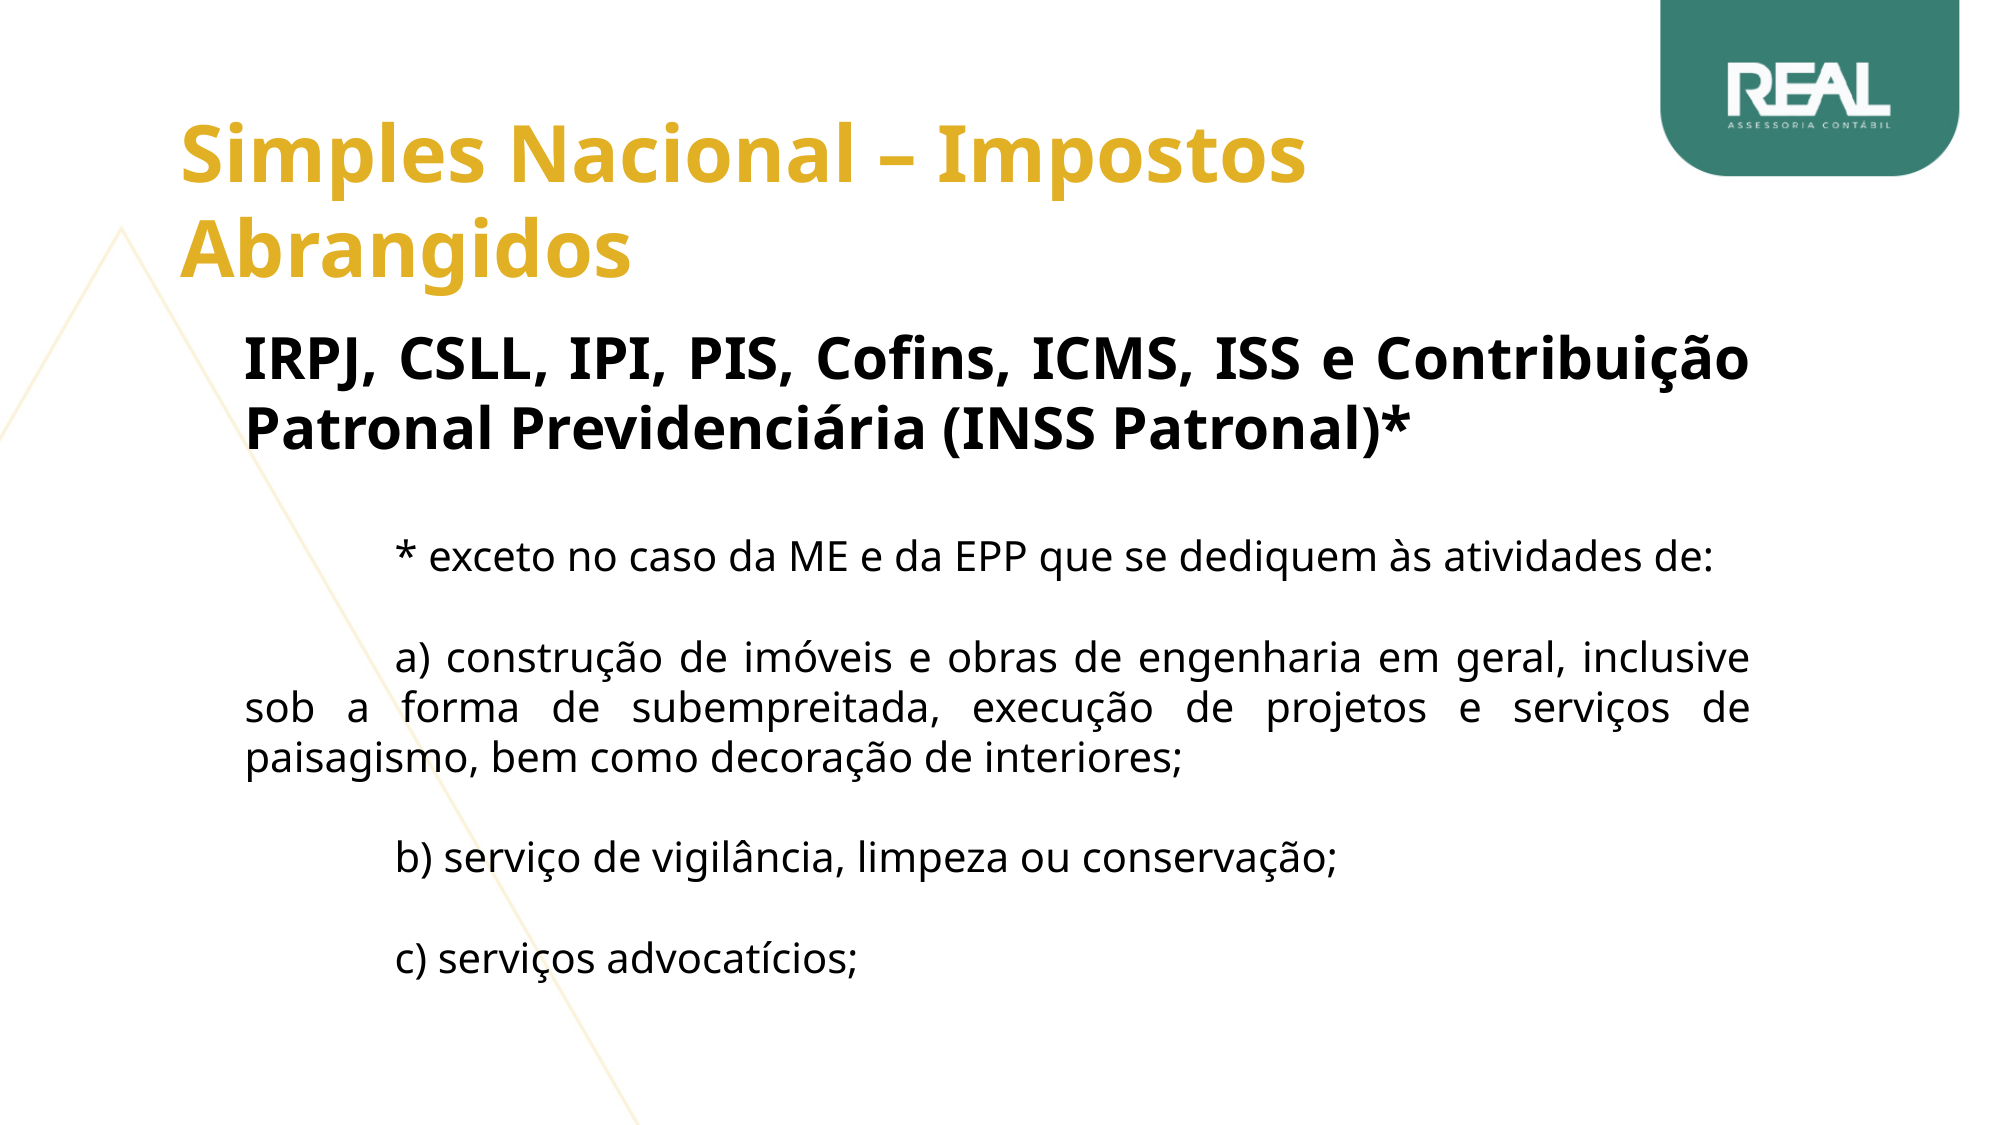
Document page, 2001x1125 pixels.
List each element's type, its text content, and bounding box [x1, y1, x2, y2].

text_box IRPJ, CSLL, IPI, PIS, Cofins, ICMS, ISS e Contribuição Patronal Previdenciária (INSS Patronal)* * exceto no caso da ME e da EPP que se dediquem às atividades de: a) construção de imóveis e obras de engenharia em geral, inclusive sob a forma de subempreitada, execução de projetos e serviços de paisagismo, bem como decoração de interiores; b) serviço de vigilância, limpeza ou conservação; c) serviços advocatícios; [79, 313, 1767, 989]
picture [0, 0, 2000, 1125]
text_box Simples Nacional – Impostos Abrangidos [165, 96, 1657, 301]
